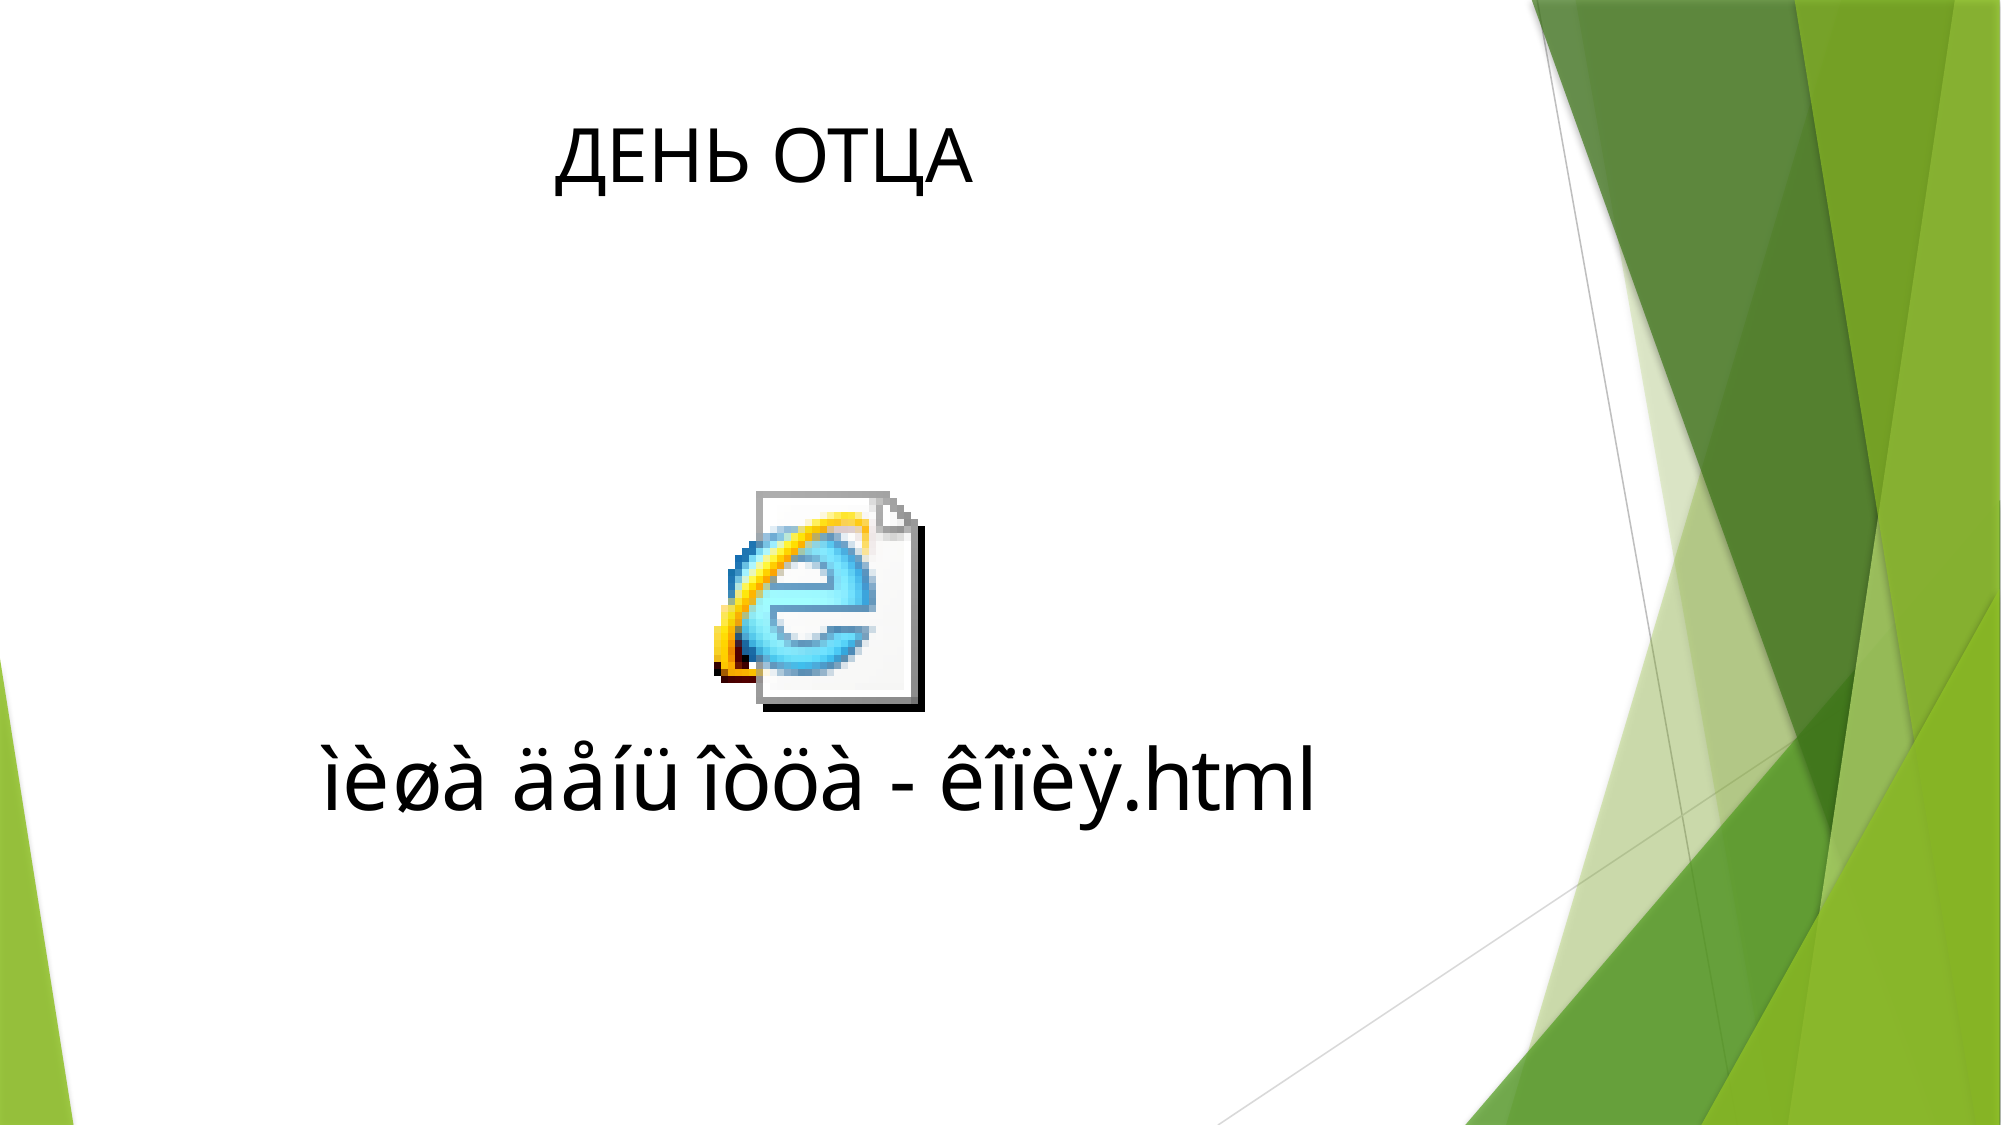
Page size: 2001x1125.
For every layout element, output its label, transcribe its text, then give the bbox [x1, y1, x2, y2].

title ДЕНЬ ОТЦА [111, 99, 1522, 317]
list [110, 483, 1522, 862]
